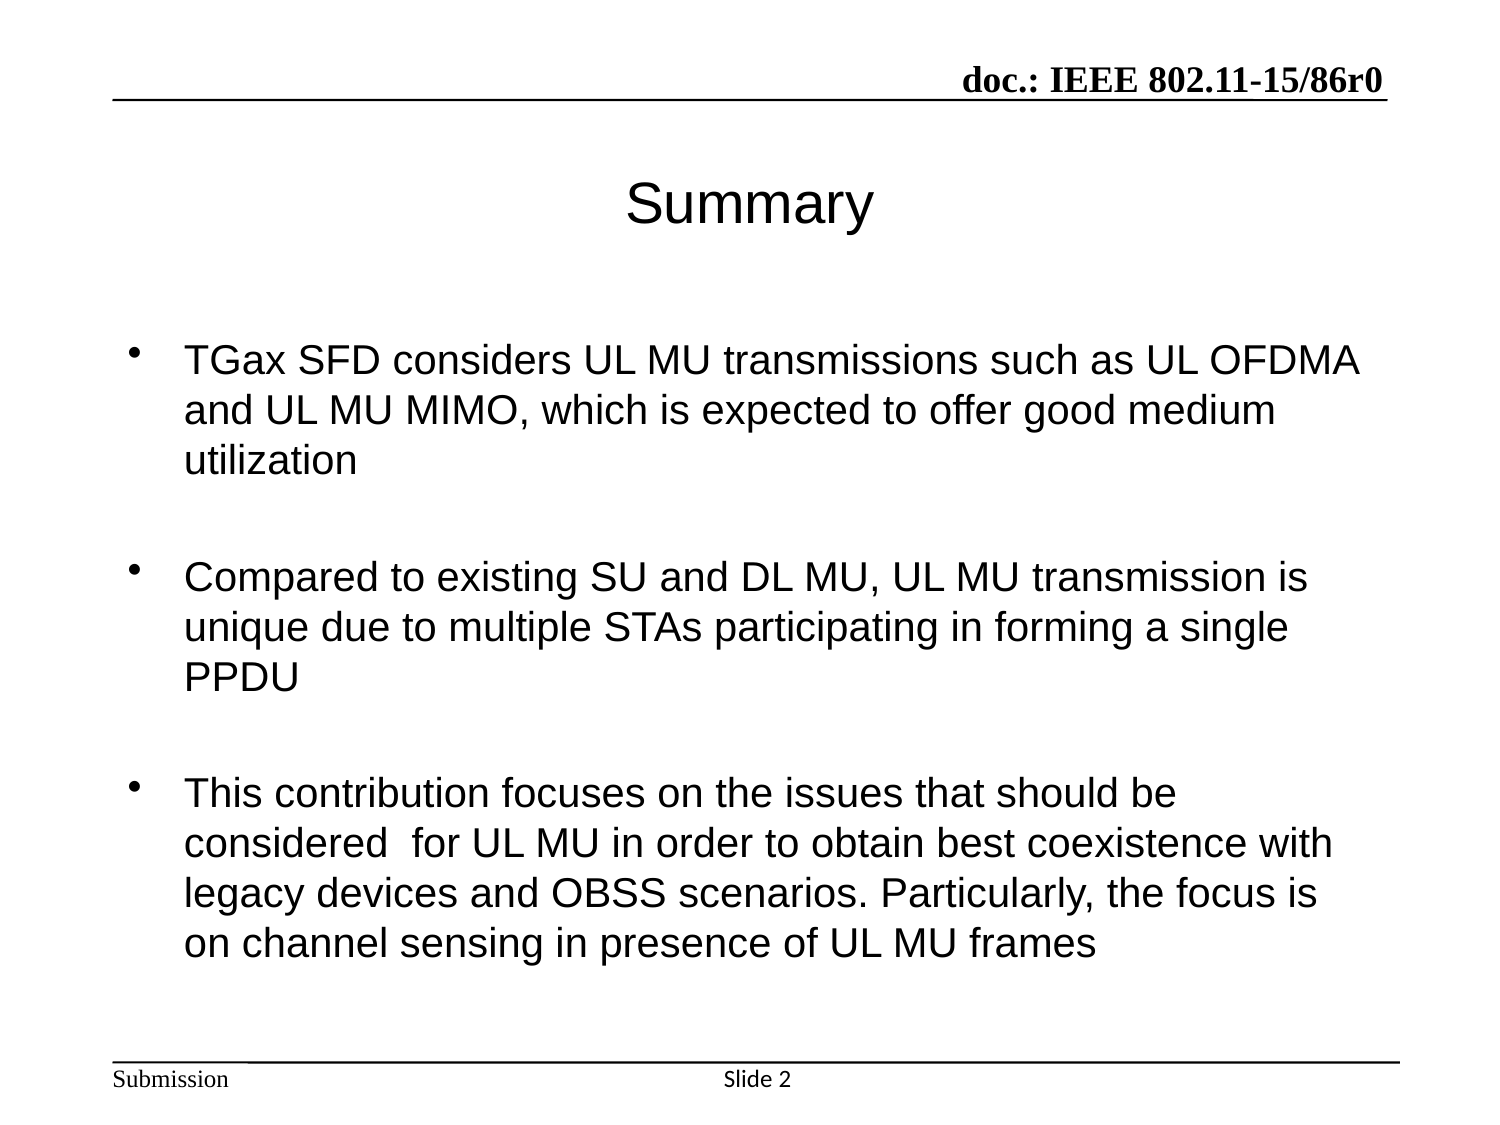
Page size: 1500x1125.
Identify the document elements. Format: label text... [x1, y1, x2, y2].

list TGax SFD considers UL MU transmissions such as UL OFDMA and UL MU MIMO, which is expected to offer good medium utilization Compared to existing SU and DL MU, UL MU transmission is unique due to multiple STAs participating in forming a single PPDU This contribution focuses on the issues that should be considered for UL MU in order to obtain best coexistence with legacy devices and OBSS scenarios. Particularly, the focus is on channel sensing in presence of UL MU frames [112, 324, 1388, 1001]
slide_number Slide 2 [702, 1061, 813, 1101]
title Summary [112, 112, 1388, 288]
